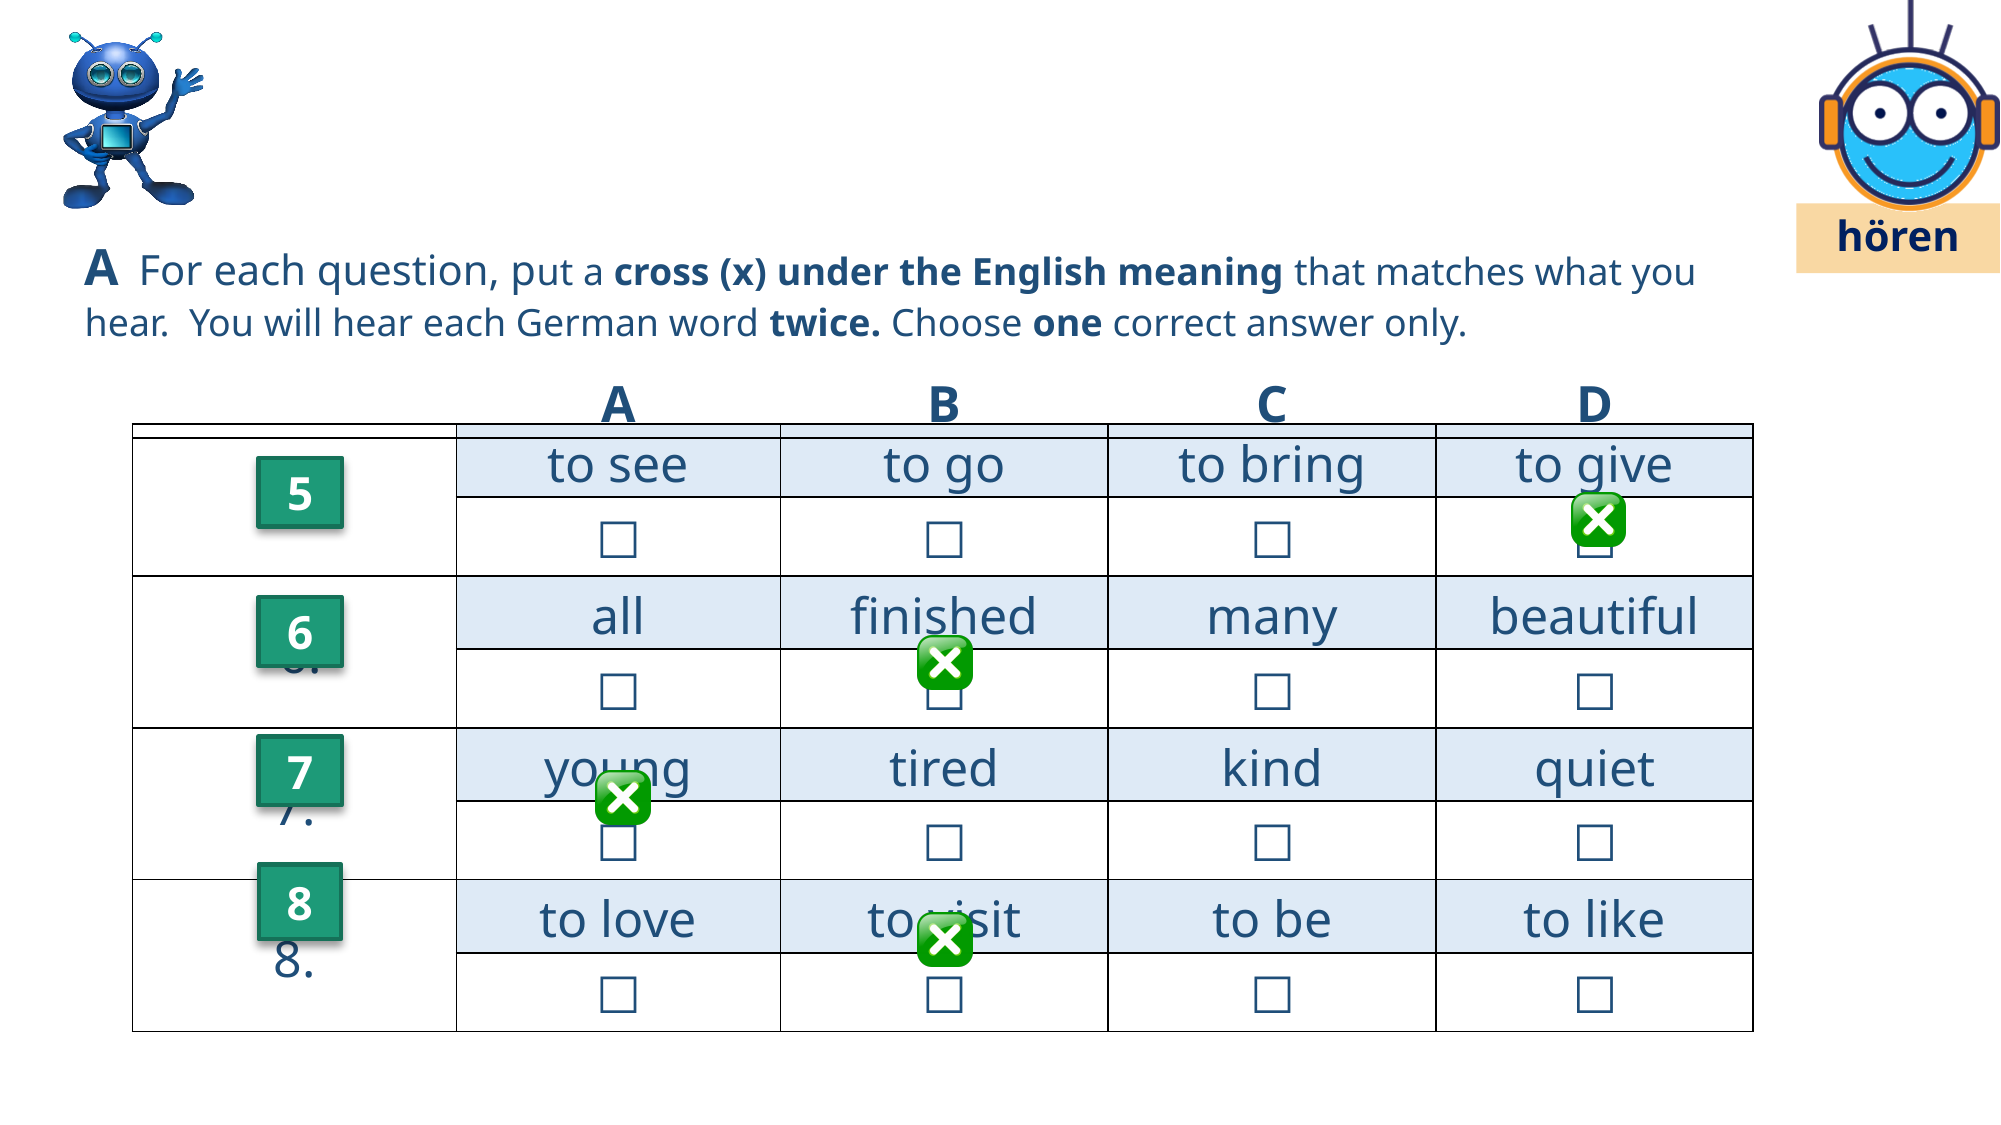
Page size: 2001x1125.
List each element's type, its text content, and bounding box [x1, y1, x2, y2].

table_cell to like [1437, 880, 1752, 952]
picture [595, 770, 651, 826]
table_header to see [457, 439, 780, 496]
table_header C [1108, 365, 1436, 437]
table_header to bring [1109, 439, 1435, 496]
table_cell ☐ [1109, 954, 1435, 1031]
picture [1570, 491, 1627, 547]
table_cell ☐ [457, 650, 780, 727]
table_cell 7. [133, 729, 456, 879]
table_cell beautiful [1437, 577, 1752, 648]
table_cell ☐ [781, 498, 1107, 575]
table_cell to visit [781, 880, 1107, 952]
table_cell 6. [133, 577, 456, 727]
table_cell to be [1109, 880, 1435, 952]
text_box A For each question, put a cross (x) under the English meaning that matches what you hear. You will hear each German word twice. Choose one correct answer only. [69, 223, 1797, 351]
table_header to go [781, 439, 1107, 496]
table_cell ☐ [781, 802, 1107, 879]
table_cell finished [781, 577, 1107, 648]
text_box 5 [258, 457, 342, 527]
table_cell ☐ [1437, 802, 1752, 879]
picture [1819, 0, 2000, 231]
table_header D [1436, 365, 1753, 437]
table_header 5.. [133, 439, 456, 575]
picture [917, 911, 973, 967]
table_header [132, 365, 456, 437]
table_cell all [457, 577, 780, 648]
table_cell ☐ [1109, 498, 1435, 575]
table_cell ☐ [781, 650, 1107, 727]
table_cell ☐ [1437, 498, 1752, 575]
table_cell to love [457, 880, 780, 952]
text_box 8 [258, 864, 342, 940]
text_box 7 [258, 736, 342, 806]
table_cell ☐ [1437, 954, 1752, 1031]
table_cell kind [1109, 729, 1435, 800]
table_header to give [1437, 439, 1752, 496]
picture [23, 16, 227, 224]
table_cell ☐ [1437, 650, 1752, 727]
table_cell ☐ [1109, 650, 1435, 727]
table_cell ☐ [781, 954, 1107, 1031]
table_header B [780, 365, 1108, 437]
text_box 6 [258, 597, 342, 666]
table_cell quiet [1437, 729, 1752, 800]
table_cell 8. [133, 880, 456, 1031]
table_cell many [1109, 577, 1435, 648]
title hören [1796, 203, 2000, 274]
table_header A [456, 365, 780, 437]
table_cell ☐ [457, 498, 780, 575]
table_cell ☐ [457, 802, 780, 879]
picture [917, 634, 973, 690]
table_cell ☐ [1109, 802, 1435, 879]
table_cell tired [781, 729, 1107, 800]
table_cell young [457, 729, 780, 800]
table_cell ☐ [457, 954, 780, 1031]
